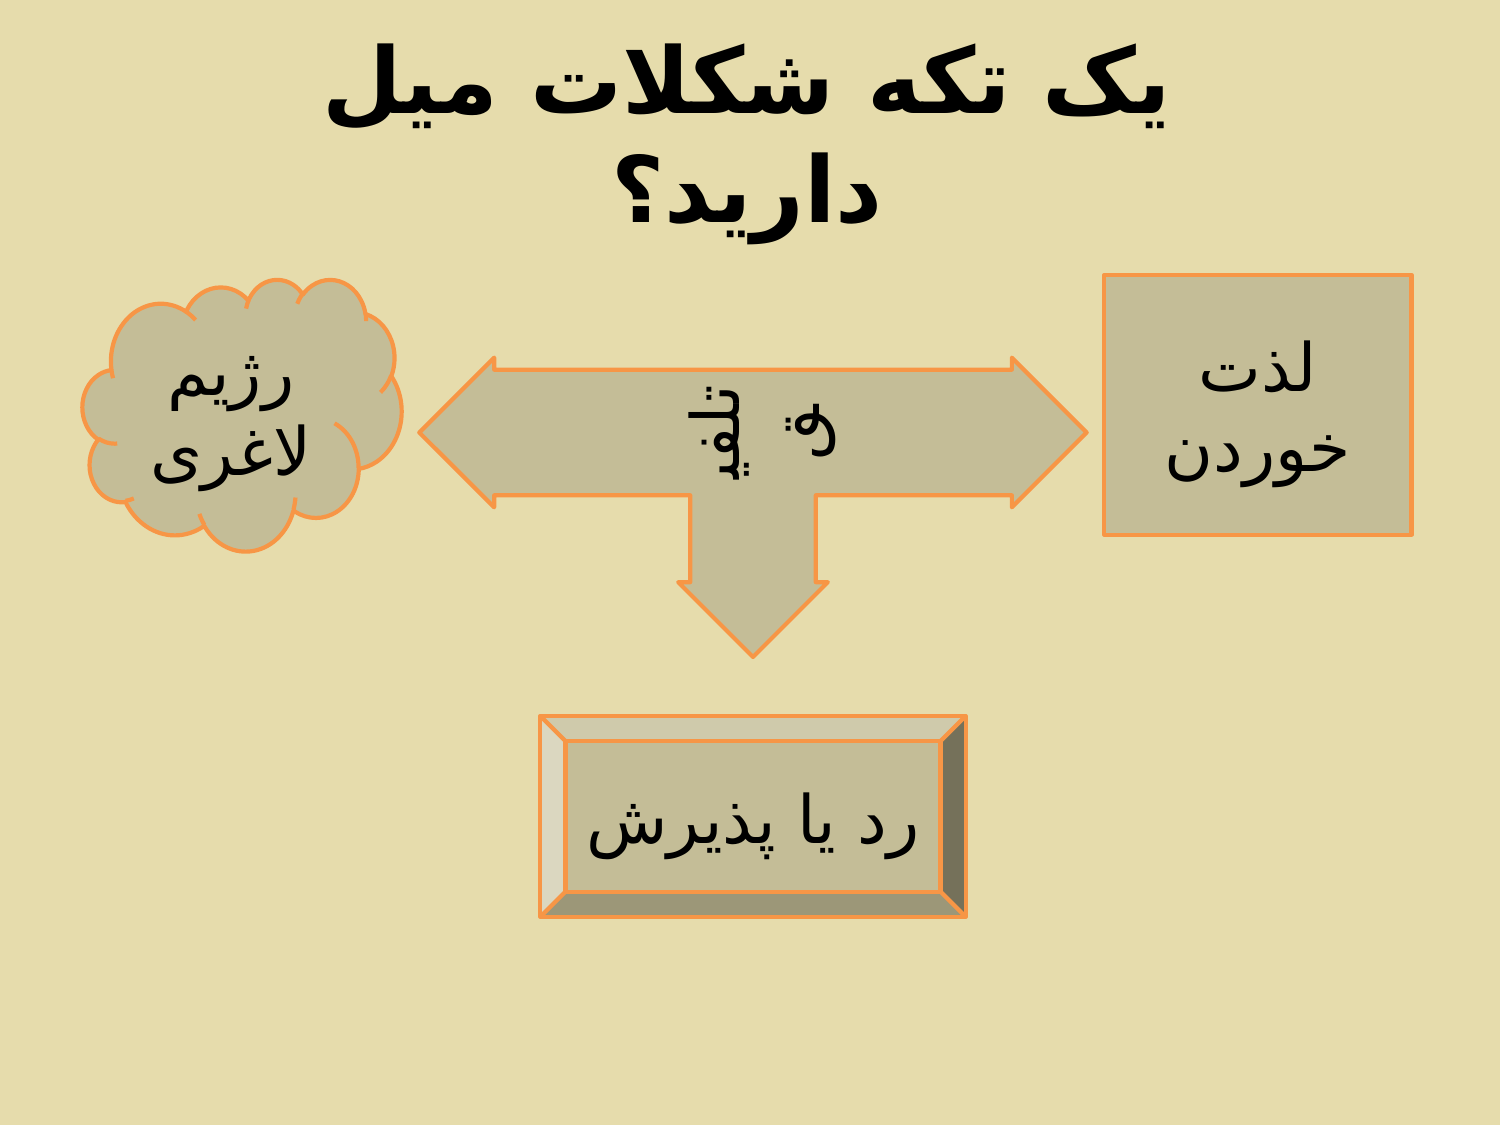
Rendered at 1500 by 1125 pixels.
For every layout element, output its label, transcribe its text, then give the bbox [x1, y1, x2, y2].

title یک تکه شکلات میل دارید؟ [242, 54, 1252, 209]
subtitle لذت خوردن [1102, 273, 1414, 537]
text_box تلفیق [417, 355, 1089, 660]
text_box رژیم لاغری [80, 277, 404, 554]
text_box رد یا پذیرش [538, 714, 968, 919]
